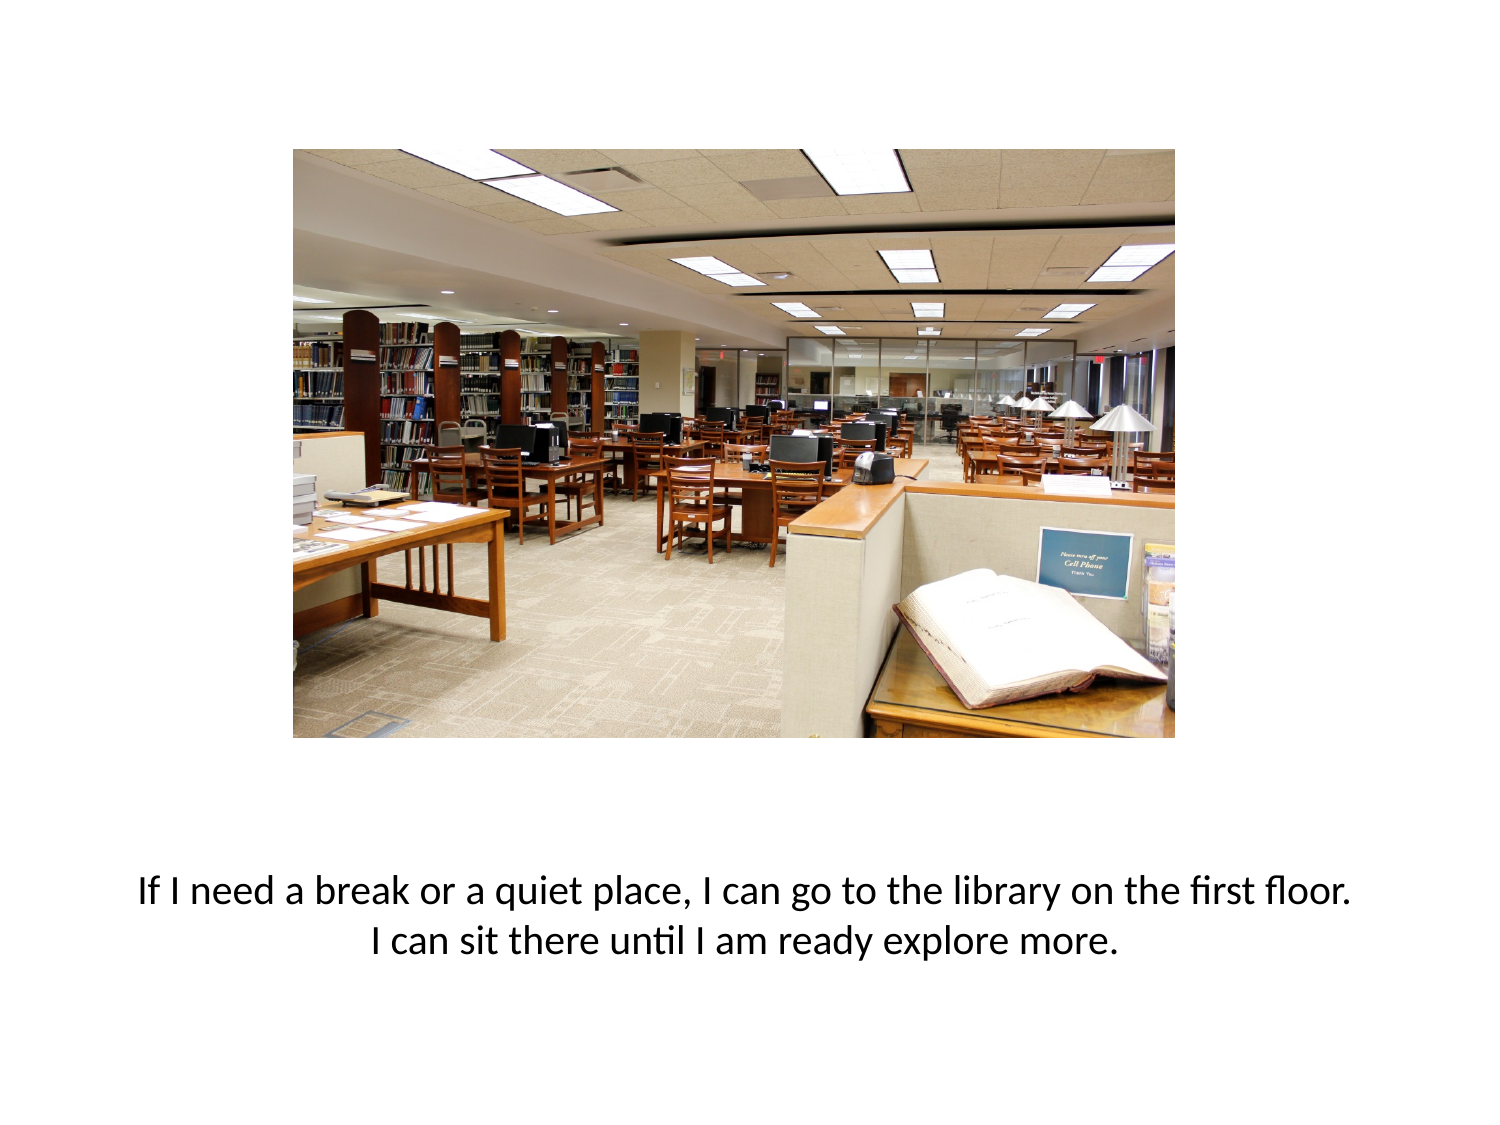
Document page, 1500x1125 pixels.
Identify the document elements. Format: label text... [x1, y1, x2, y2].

title If I need a break or a quiet place, I can go to the library on the first floor. I can sit there until I am ready explore more. [75, 787, 1425, 1038]
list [293, 149, 1176, 738]
